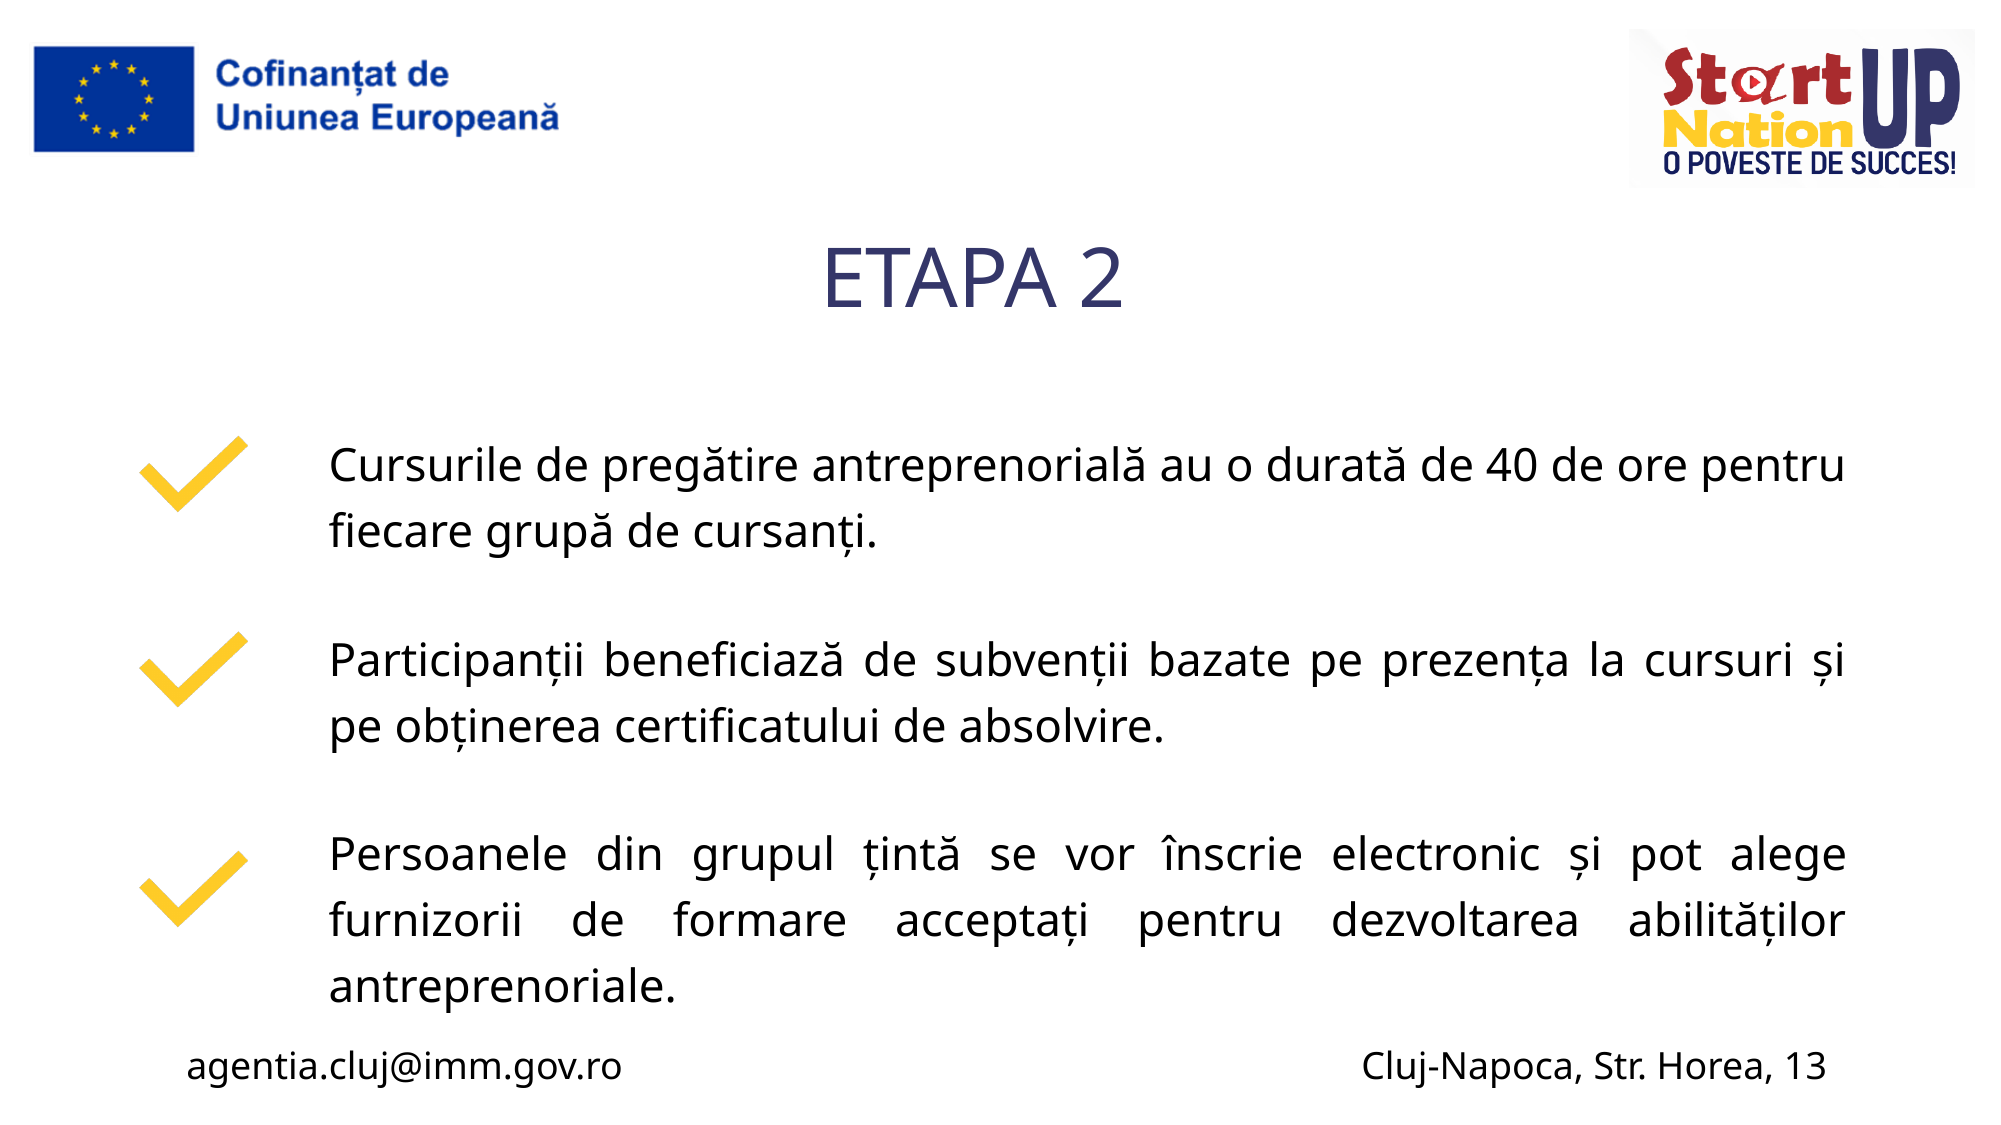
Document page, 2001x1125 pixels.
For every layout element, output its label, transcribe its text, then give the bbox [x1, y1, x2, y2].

text_box agentia.cluj@imm.gov.ro [171, 1034, 908, 1095]
picture [136, 831, 250, 945]
text_box Cluj-Napoca, Str. Horea, 13 [1346, 1034, 2000, 1095]
picture [24, 29, 576, 161]
picture [136, 416, 250, 530]
list Cursurile de pregătire antreprenorială au o durată de 40 de ore pentru fiecare grupă de cursanți. Participanții beneficiază de subvenții bazate pe prezența la cursuri și pe obținerea certificatului de absolvire. Persoanele din grupul țintă se vor înscrie electronic și pot alege furnizorii de formare acceptați pentru dezvoltarea abilităților antreprenoriale. [313, 417, 1863, 997]
title ETAPA 2 [121, 228, 1847, 396]
picture [1629, 28, 1976, 188]
picture [136, 612, 250, 726]
